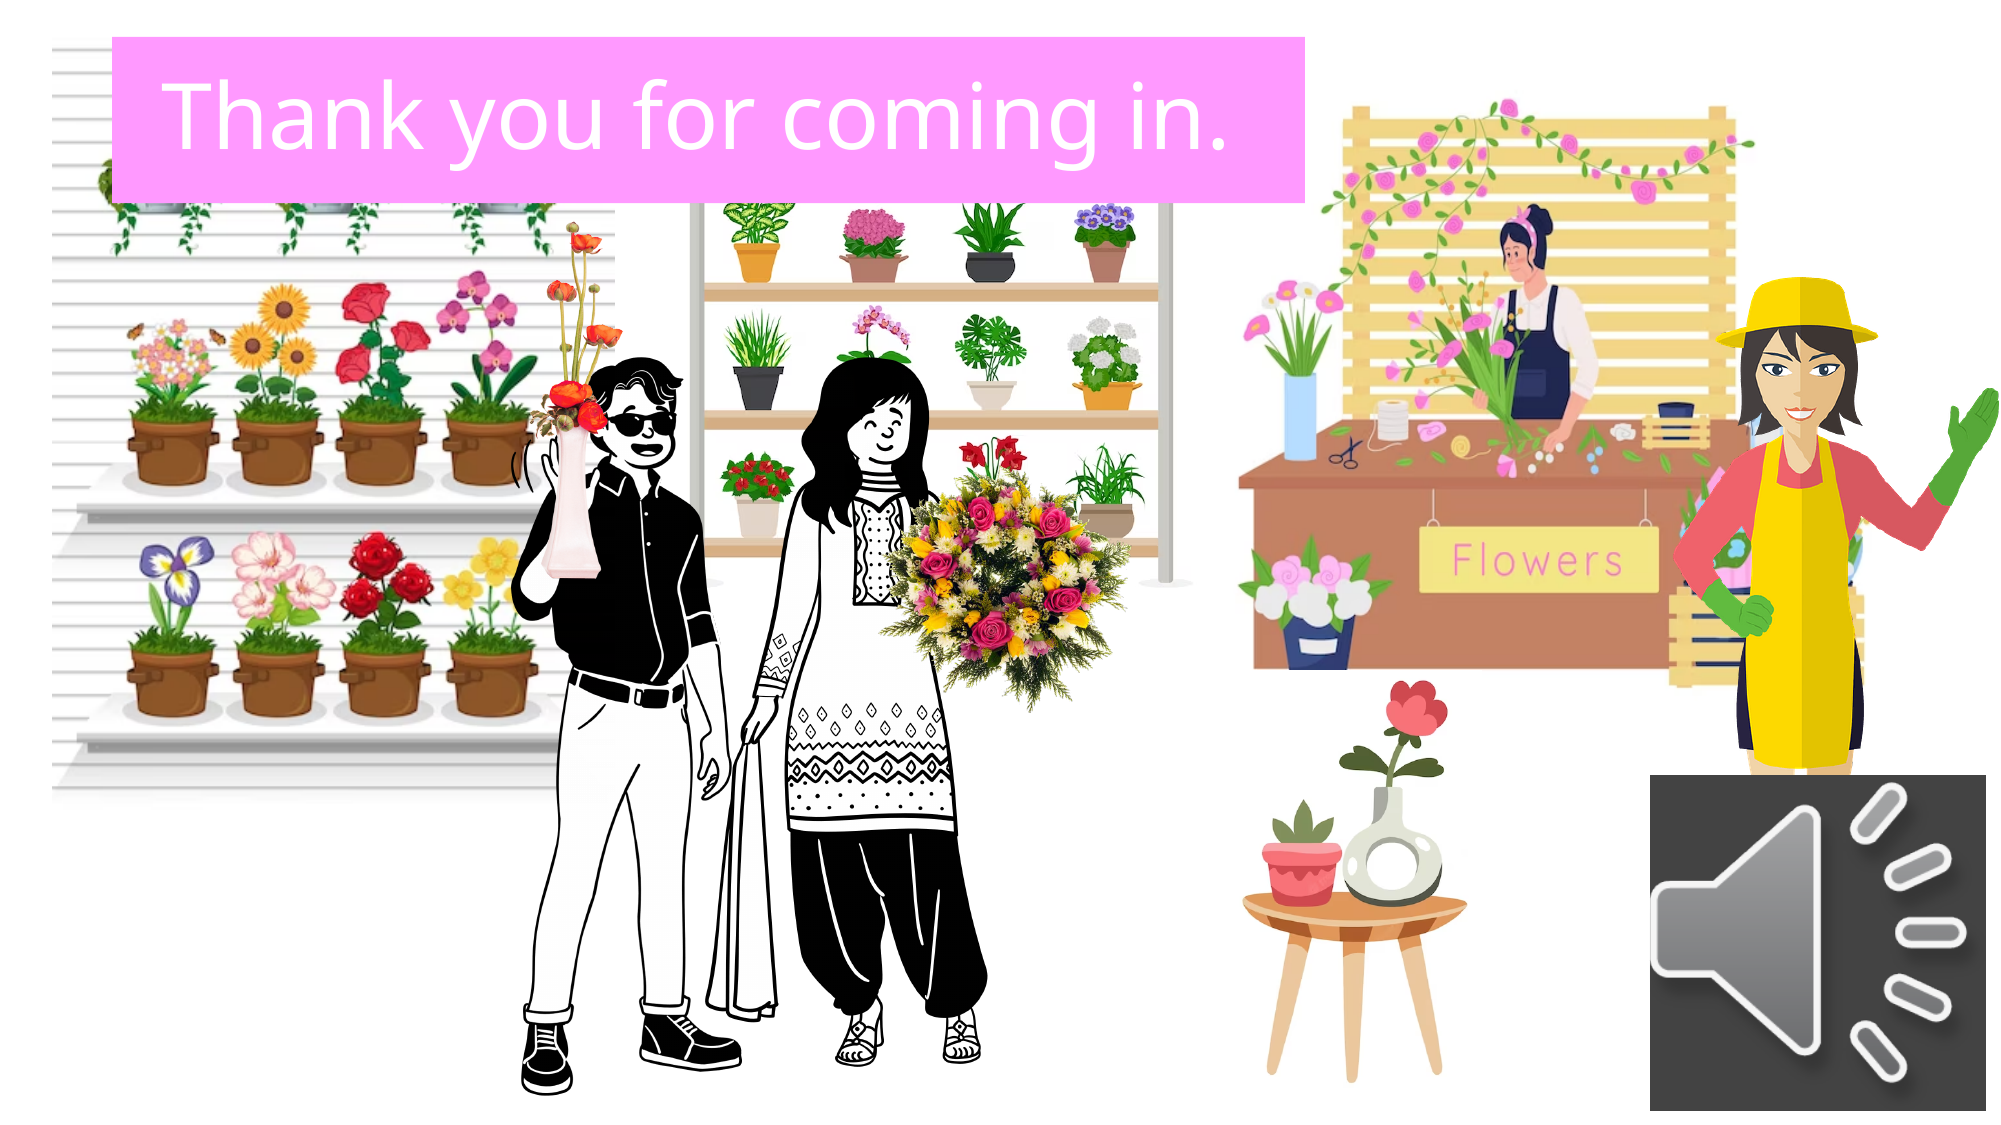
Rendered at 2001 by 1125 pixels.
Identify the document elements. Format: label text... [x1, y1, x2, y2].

picture [52, 0, 1999, 1112]
title Thank you for coming in. [112, 36, 663, 189]
